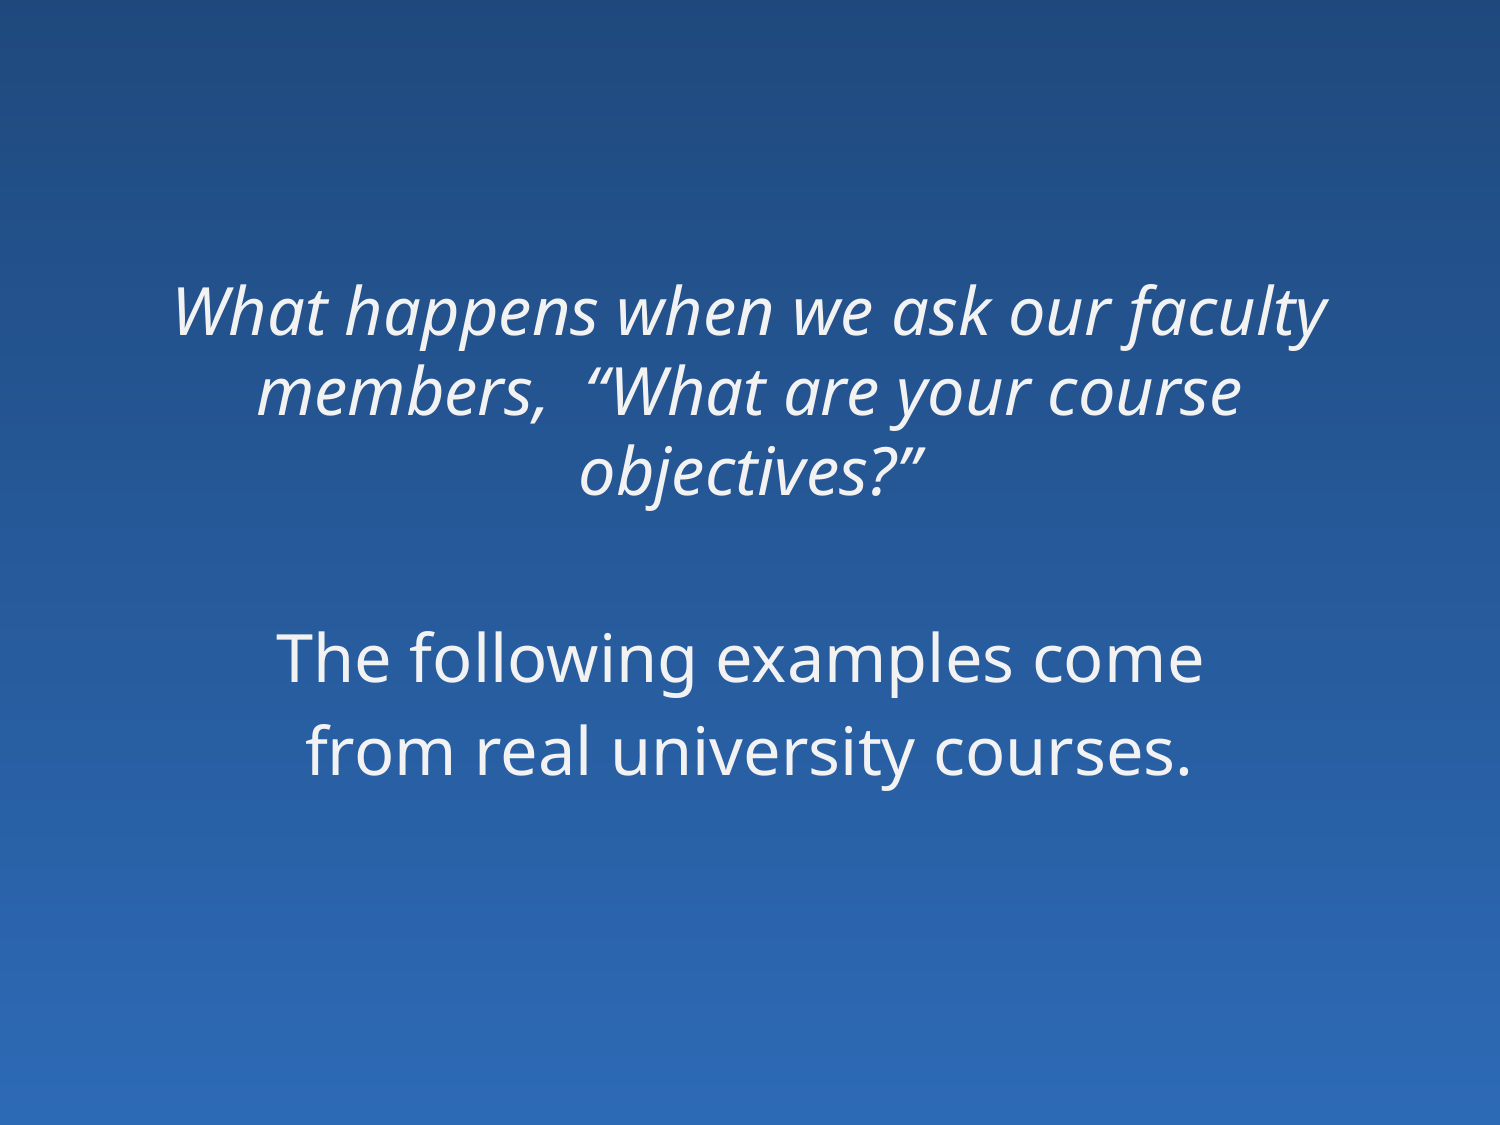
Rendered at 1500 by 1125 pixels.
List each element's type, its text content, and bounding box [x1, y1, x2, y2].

list What happens when we ask our faculty members, “What are your course objectives?” The following examples come from real university courses. [75, 75, 1425, 1005]
